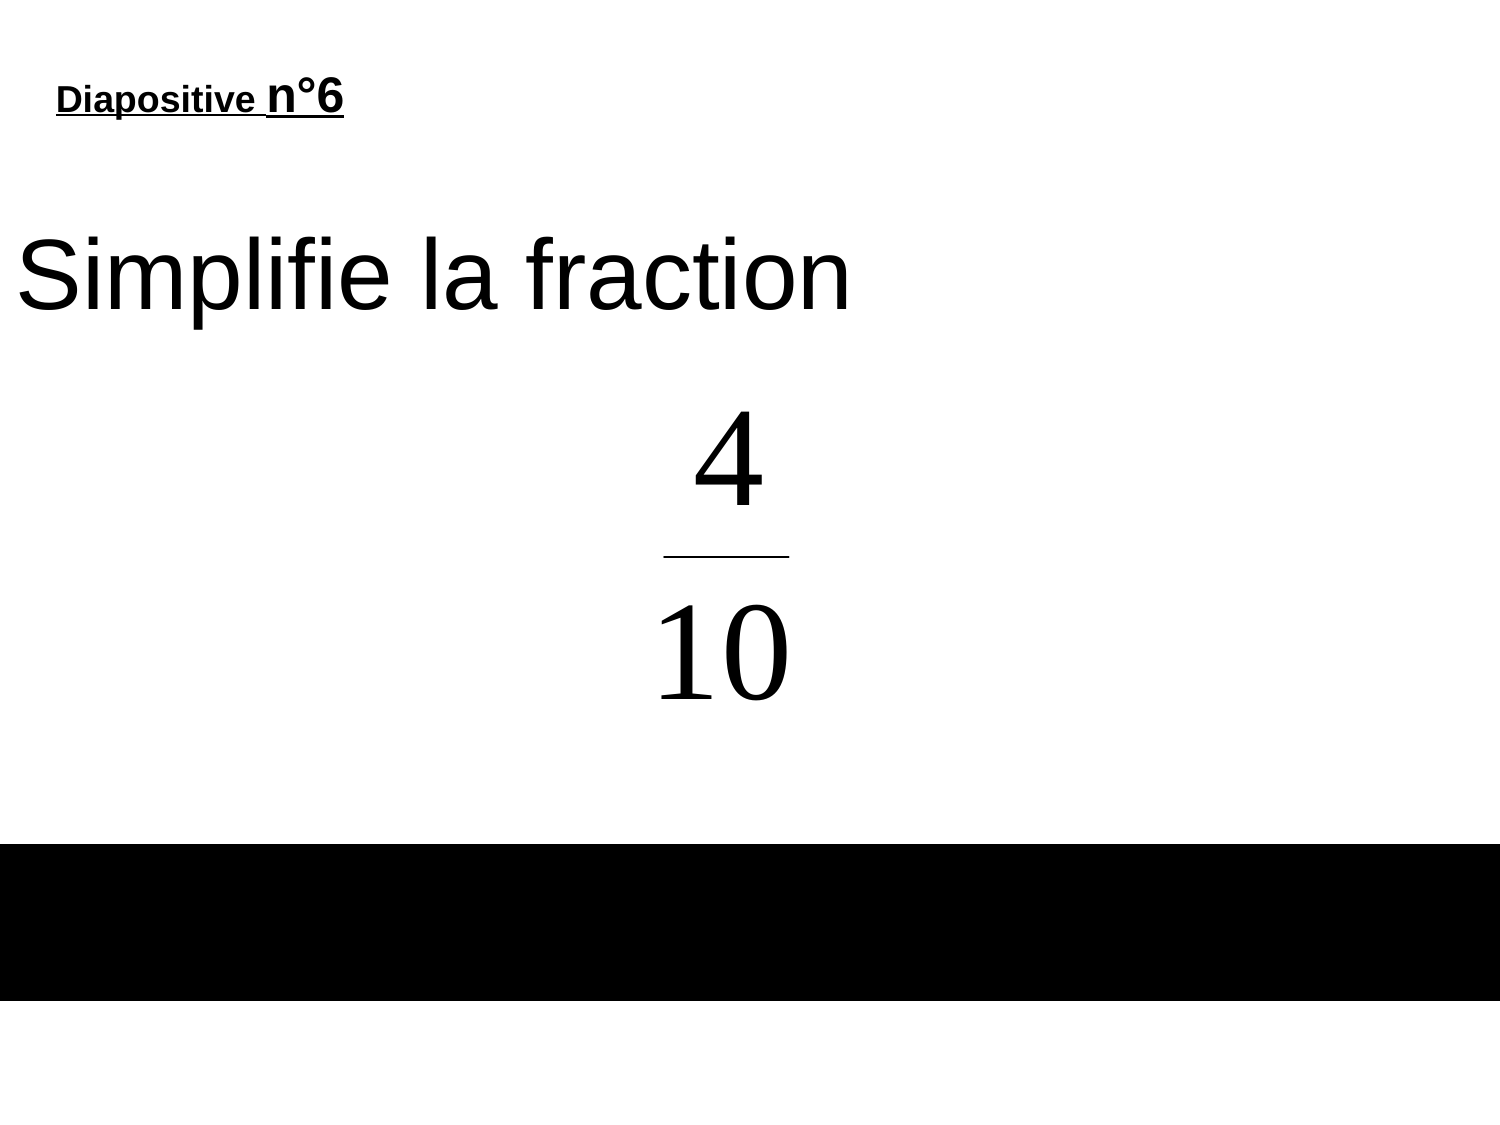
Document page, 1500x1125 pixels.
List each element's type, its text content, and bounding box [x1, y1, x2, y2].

text_box Diapositive n°6 [41, 54, 762, 130]
text_box Simplifie la fraction [0, 148, 1455, 390]
text_box [0, 844, 1500, 1001]
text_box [656, 389, 799, 710]
